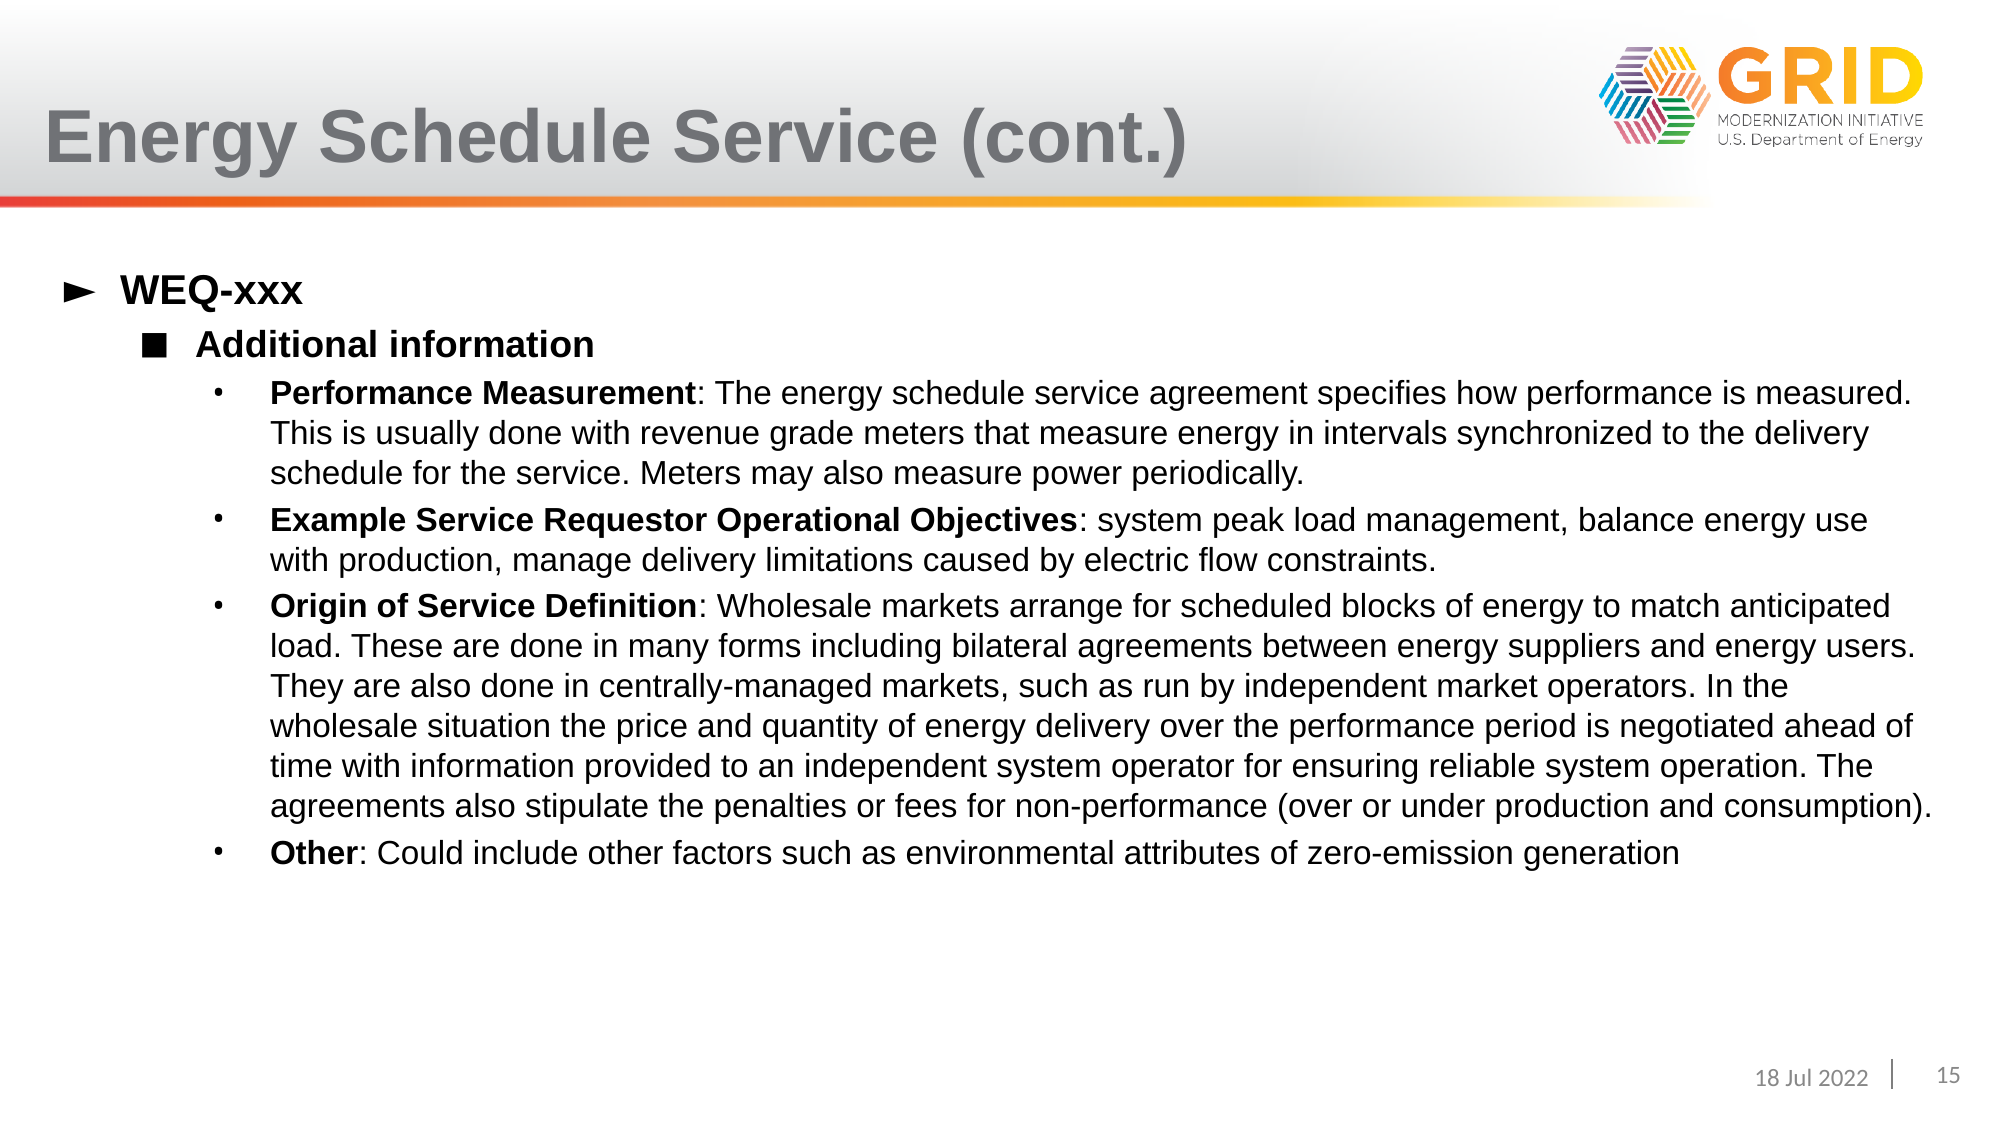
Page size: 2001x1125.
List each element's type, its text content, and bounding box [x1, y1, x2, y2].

picture [0, 0, 2000, 1125]
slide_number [1527, 1046, 1885, 1107]
title Energy Schedule Service (cont.) [44, 45, 1504, 178]
slide_number 15 [1891, 1043, 1977, 1104]
list WEQ-xxx Additional information Performance Measurement: The energy schedule service agreement specifies how performance is measured. This is usually done with revenue grade meters that measure energy in intervals synchronized to the delivery schedule for the service. Meters may also measure power periodically. Example Service Requestor Operational Objectives: system peak load management, balance energy use with production, manage delivery limitations caused by electric flow constraints. Origin of Service Definition: Wholesale markets arrange for scheduled blocks of energy to match anticipated load. These are done in many forms including bilateral agreements between energy suppliers and energy users. They are also done in centrally-managed markets, such as run by independent market operators. In the wholesale situation the price and quantity of energy delivery over the performance period is negotiated ahead of time with information provided to an independent system operator for ensuring reliable system operation. The agreements also stipulate the penalties or fees for non-performance (over or under production and consumption). Other: Could include other factors such as environmental attributes of zero-emission generation [45, 262, 1939, 1005]
